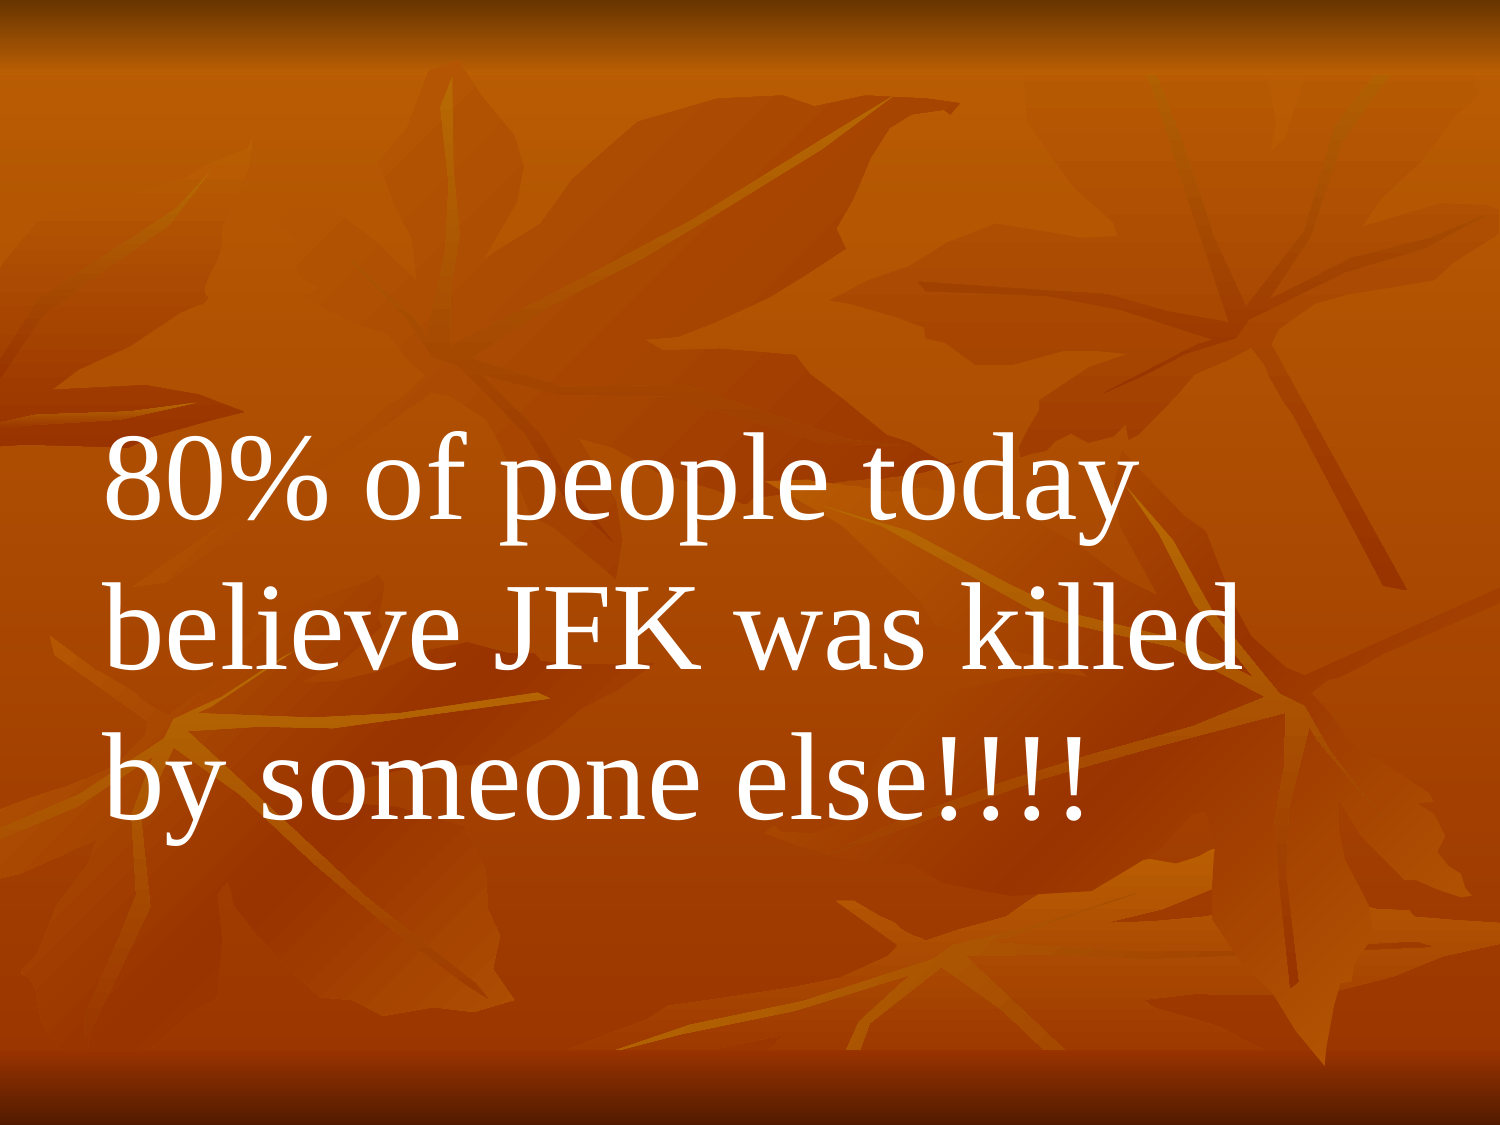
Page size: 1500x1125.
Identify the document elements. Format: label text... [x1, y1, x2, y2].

text_box 80% of people today believe JFK was killed by someone else!!!! [87, 387, 1385, 853]
